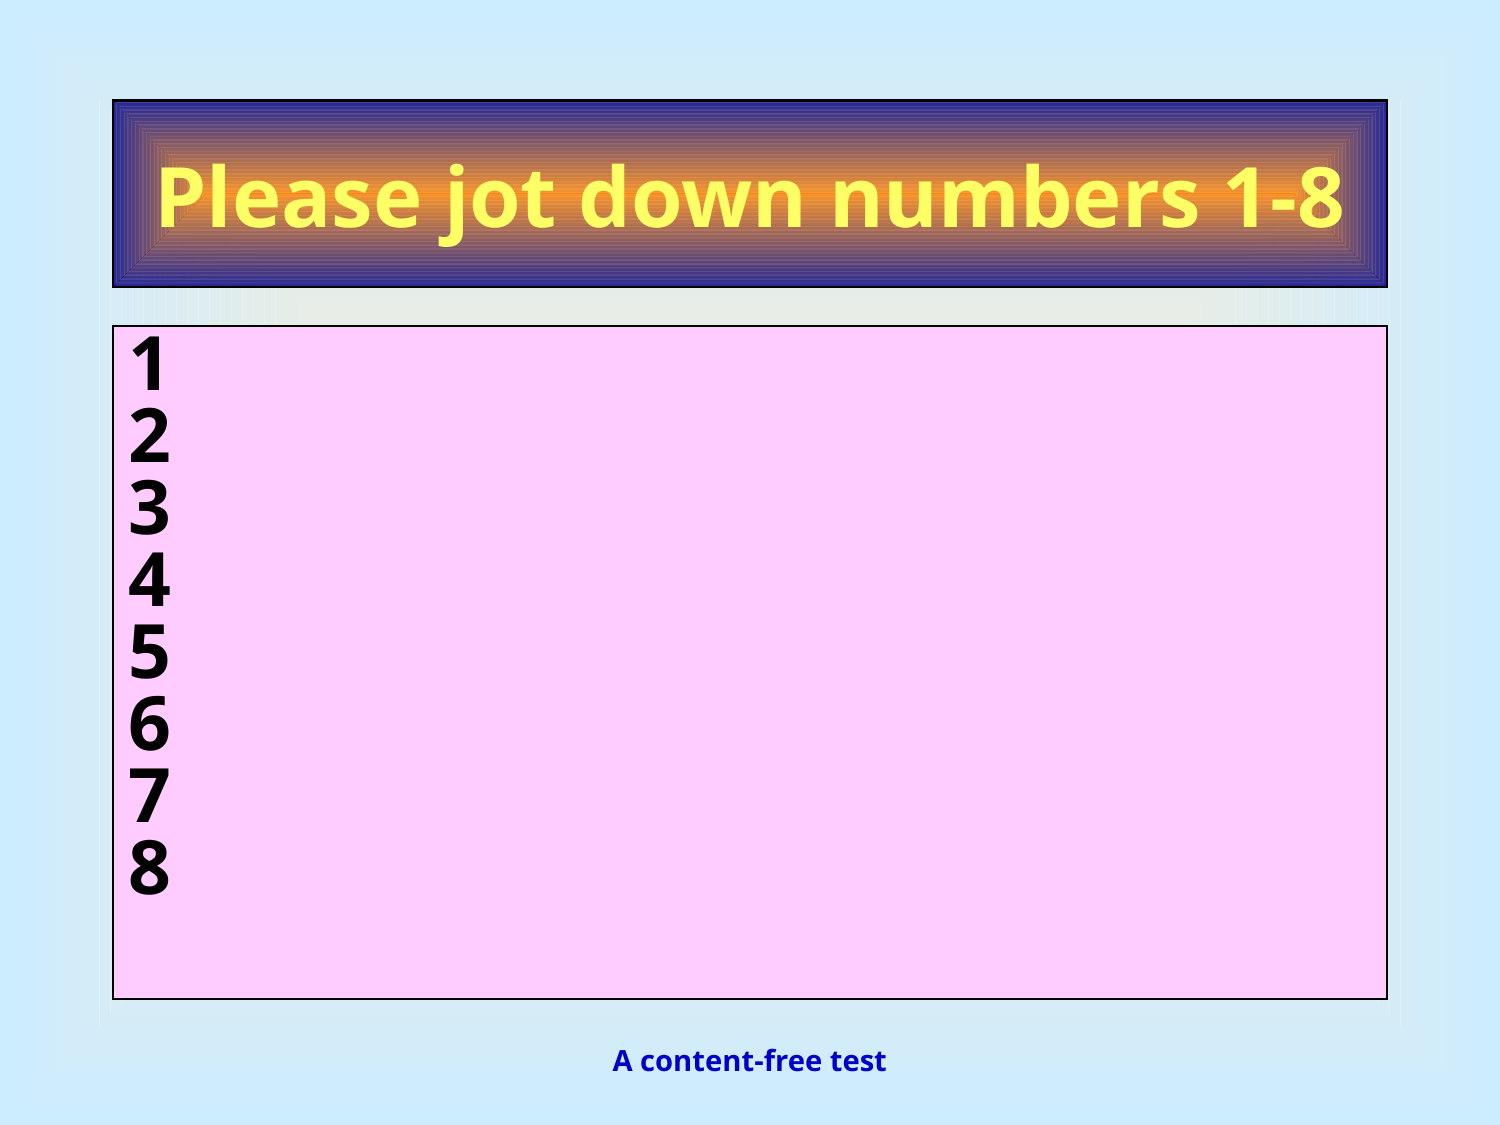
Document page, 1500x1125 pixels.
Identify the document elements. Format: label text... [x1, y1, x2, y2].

title Please jot down numbers 1-8 [112, 99, 1388, 288]
list 1 2 3 4 5 6 7 8 [112, 325, 1388, 1000]
footer A content-free test [512, 1024, 988, 1101]
